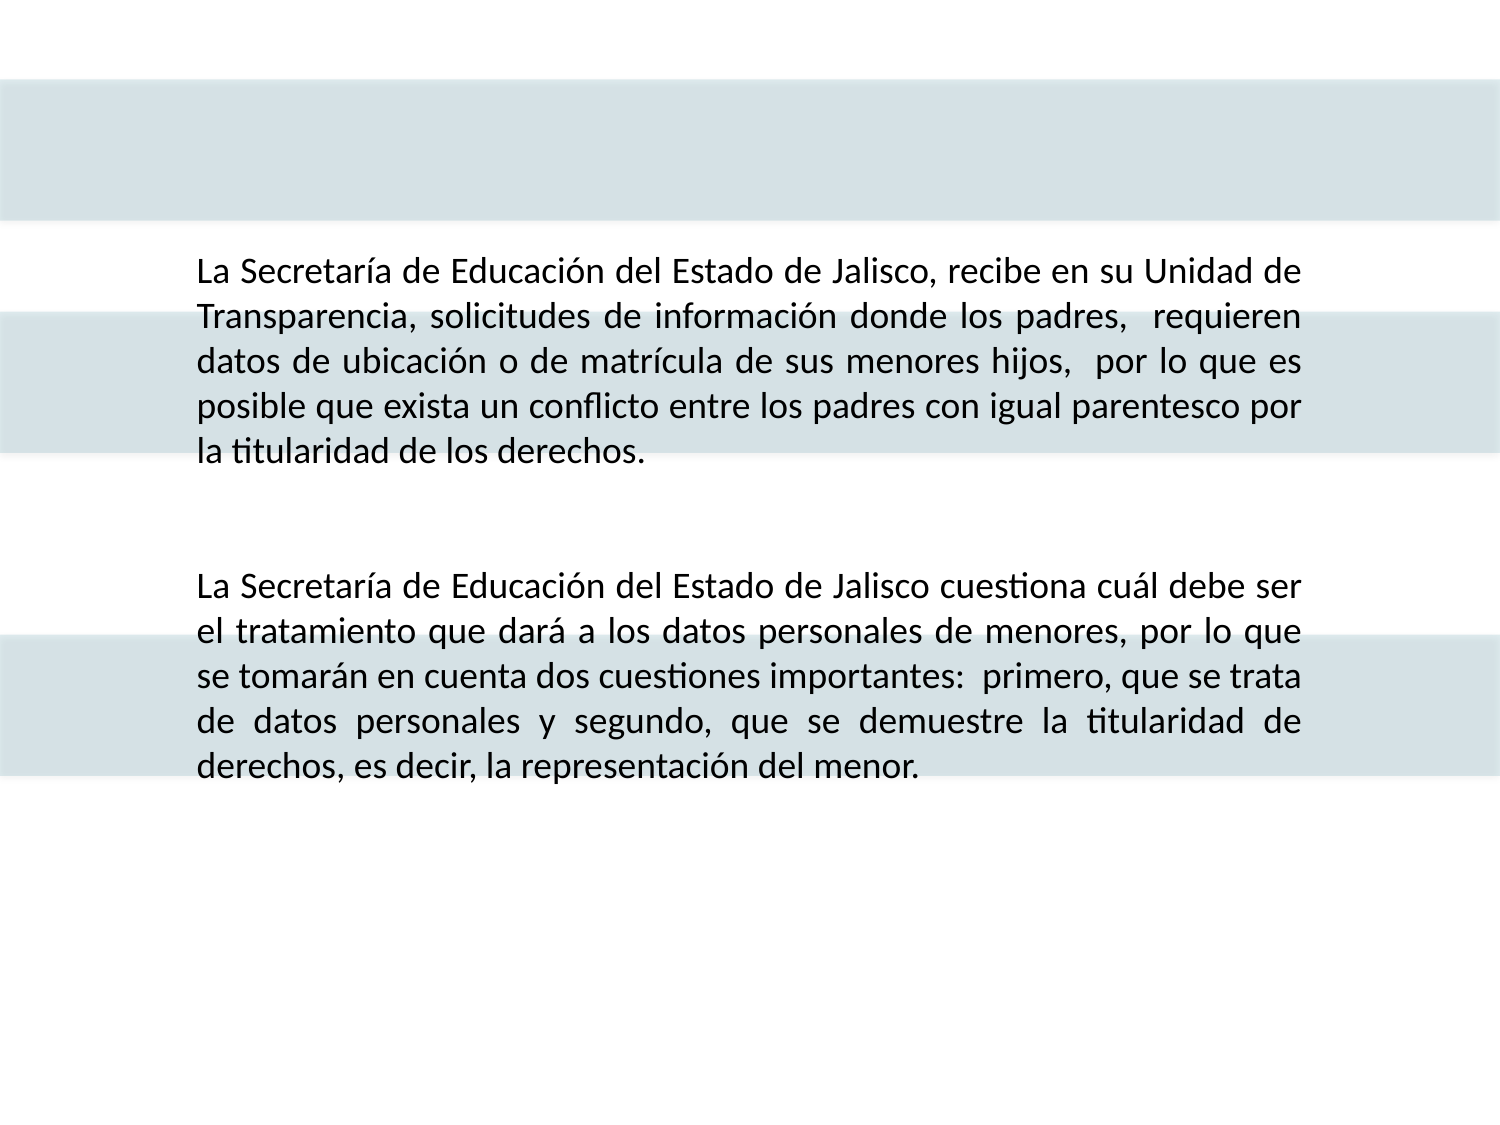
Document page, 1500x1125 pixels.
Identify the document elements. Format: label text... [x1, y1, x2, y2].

text_box La Secretaría de Educación del Estado de Jalisco, recibe en su Unidad de Transparencia, solicitudes de información donde los padres, requieren datos de ubicación o de matrícula de sus menores hijos, por lo que es posible que exista un conflicto entre los padres con igual parentesco por la titularidad de los derechos. La Secretaría de Educación del Estado de Jalisco cuestiona cuál debe ser el tratamiento que dará a los datos personales de menores, por lo que se tomarán en cuenta dos cuestiones importantes: primero, que se trata de datos personales y segundo, que se demuestre la titularidad de derechos, es decir, la representación del menor. [181, 229, 1318, 838]
text_box [0, 634, 181, 777]
text_box [1318, 311, 1500, 454]
text_box [0, 311, 181, 454]
text_box [1318, 634, 1500, 777]
text_box [0, 79, 1500, 221]
